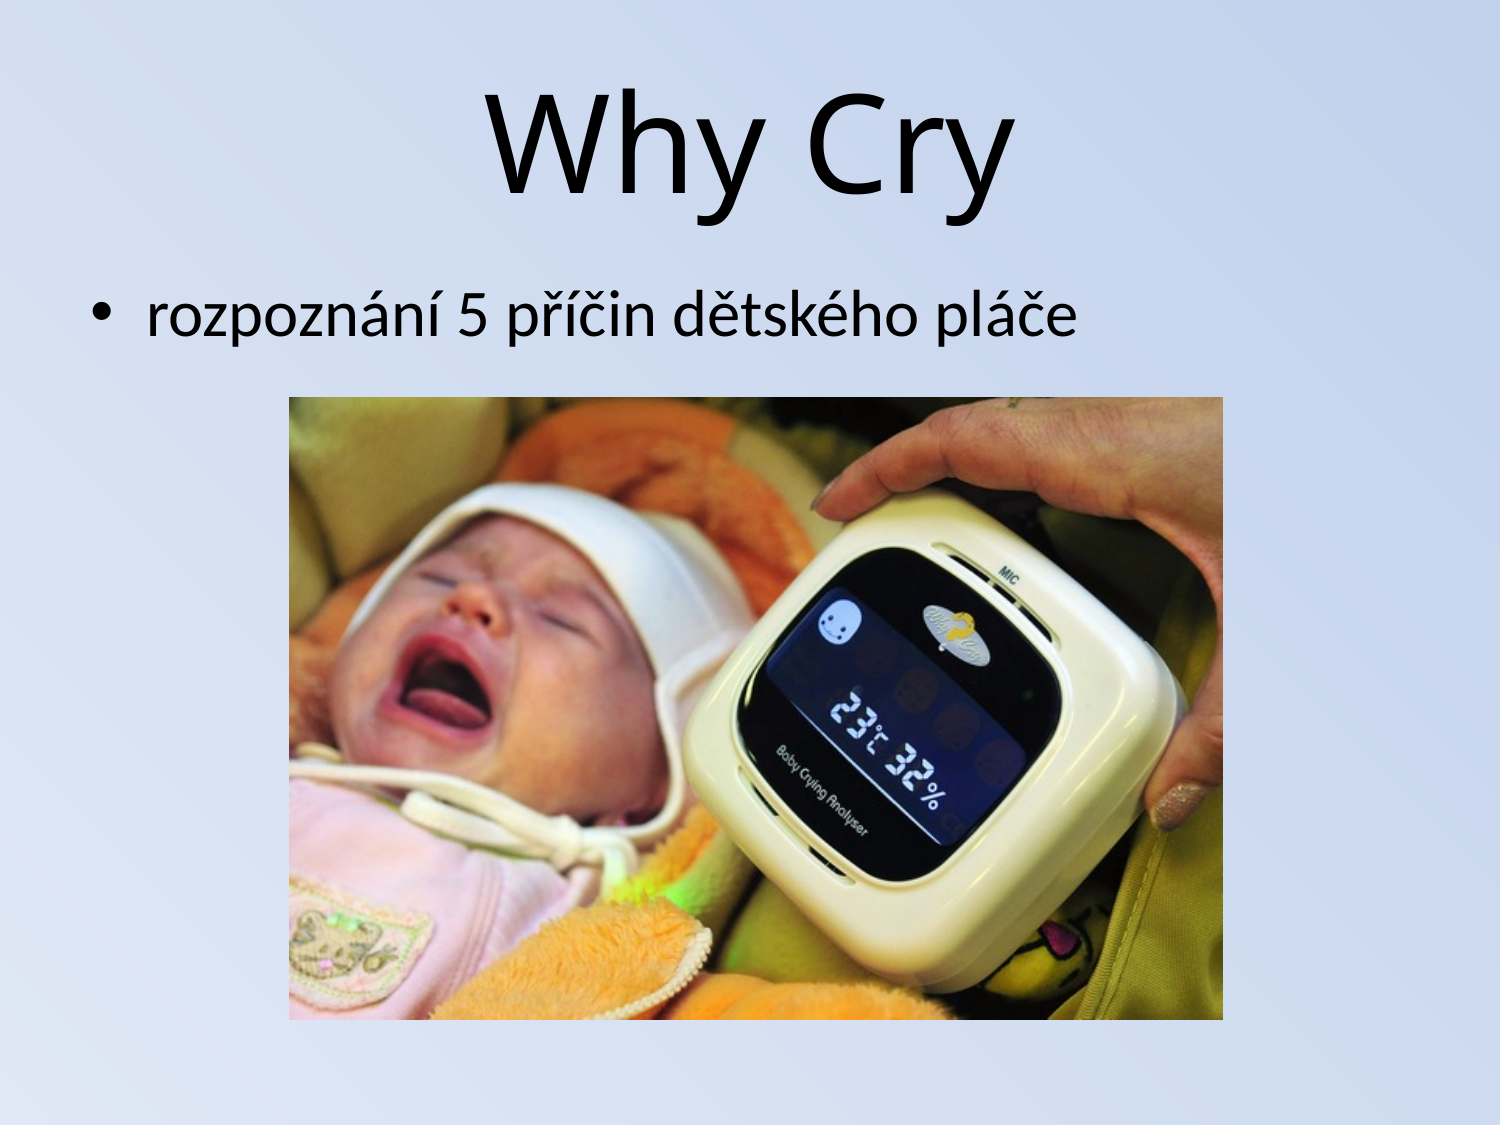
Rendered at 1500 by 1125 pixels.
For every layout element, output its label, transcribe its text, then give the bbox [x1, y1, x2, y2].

list rozpoznání 5 příčin dětského pláče [75, 262, 1425, 445]
title Why Cry [75, 45, 1425, 233]
picture [288, 396, 1223, 1020]
